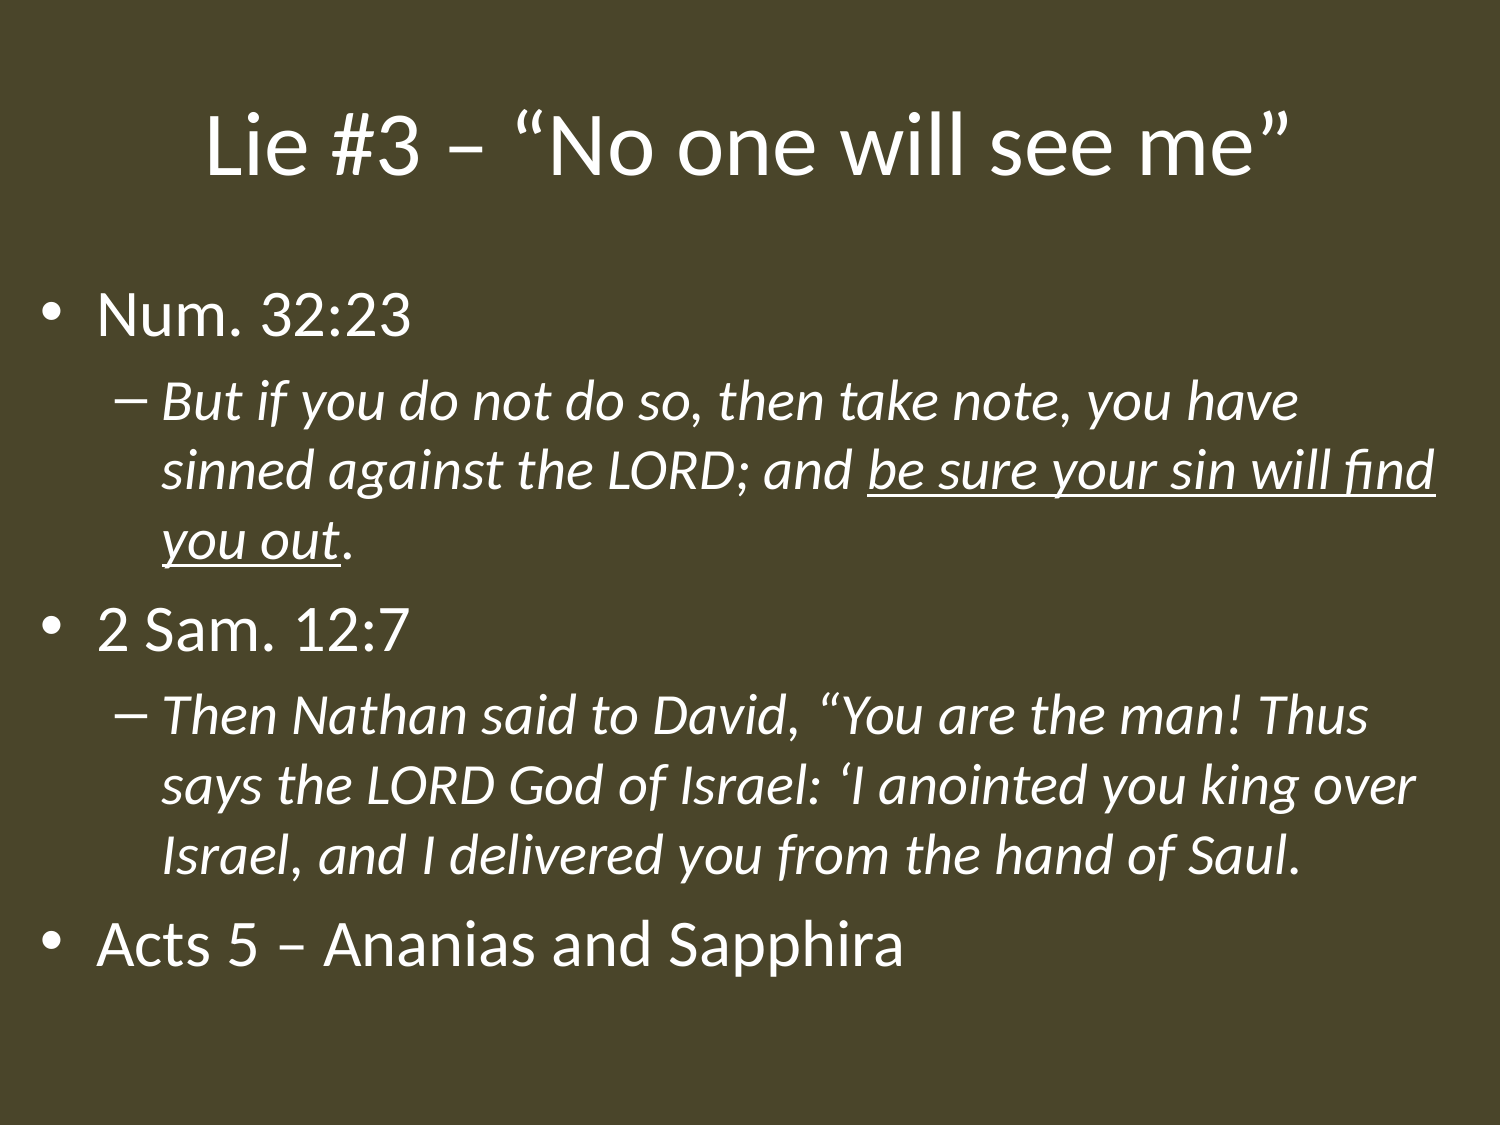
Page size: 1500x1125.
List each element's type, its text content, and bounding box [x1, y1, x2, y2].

list Num. 32:23 But if you do not do so, then take note, you have sinned against the LORD; and be sure your sin will find you out. 2 Sam. 12:7 Then Nathan said to David, “You are the man! Thus says the LORD God of Israel: ‘I anointed you king over Israel, and I delivered you from the hand of Saul. Acts 5 – Ananias and Sapphira [24, 262, 1475, 1000]
title Lie #3 – “No one will see me” [75, 45, 1425, 233]
